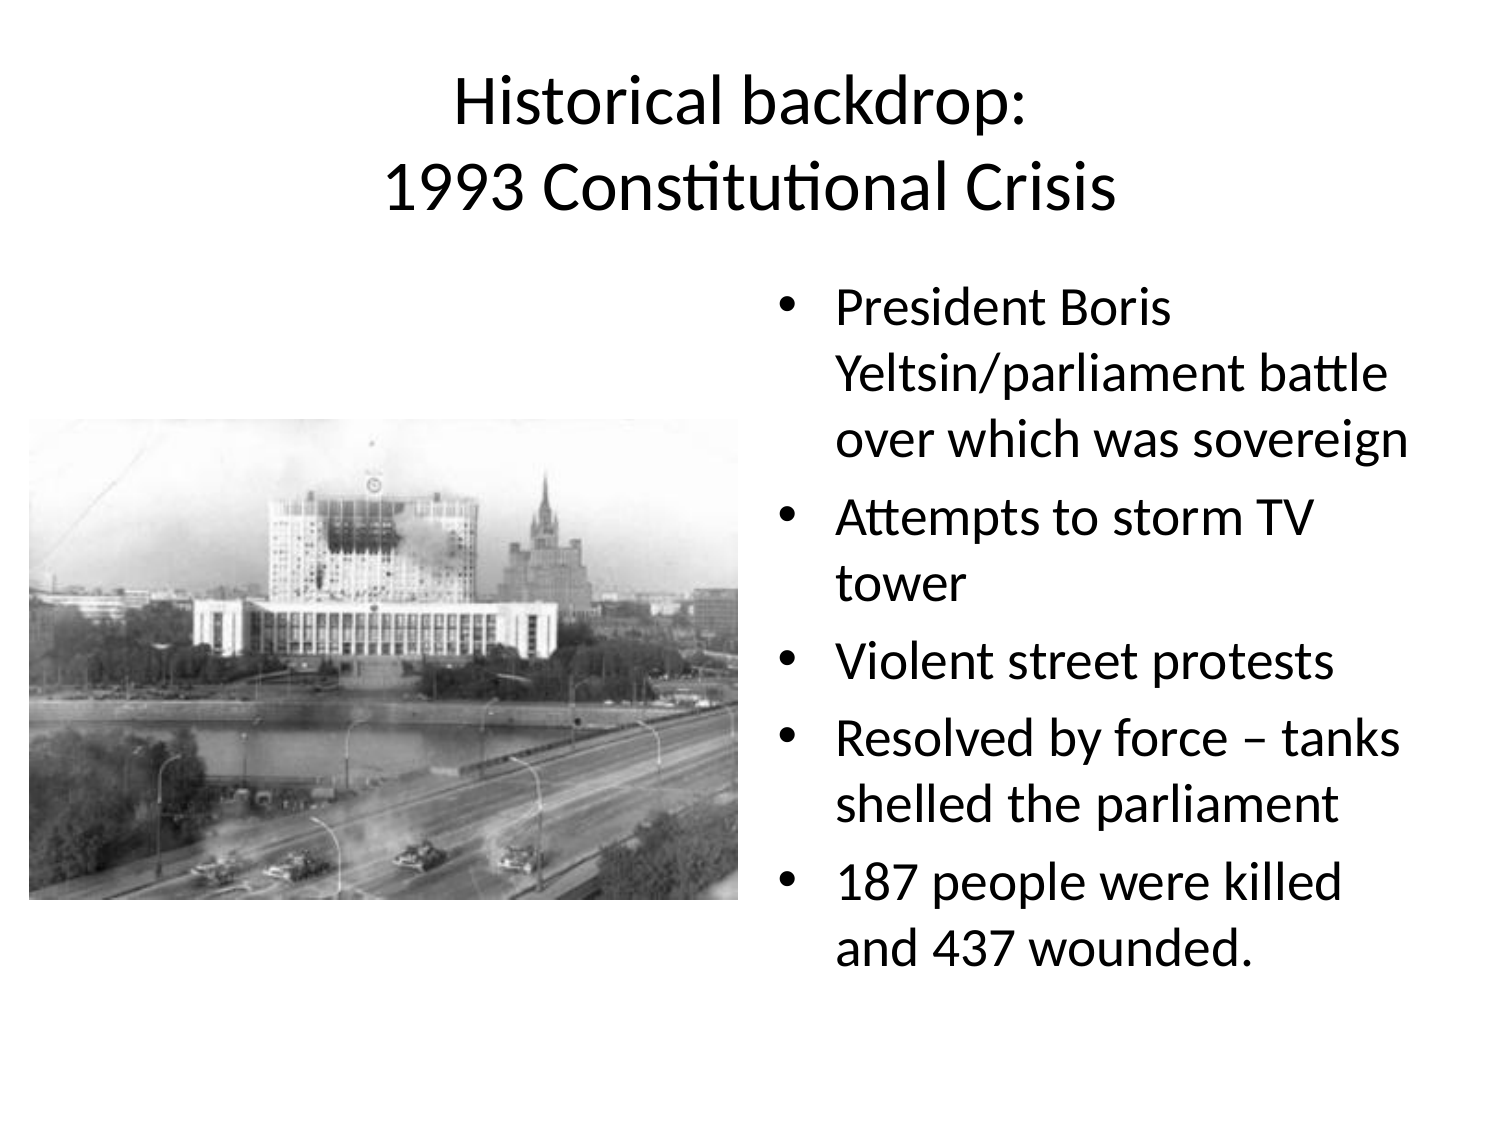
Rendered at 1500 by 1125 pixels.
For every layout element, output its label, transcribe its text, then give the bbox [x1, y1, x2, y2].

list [28, 262, 738, 1057]
list President Boris Yeltsin/parliament battle over which was sovereign Attempts to storm TV tower Violent street protests Resolved by force – tanks shelled the parliament 187 people were killed and 437 wounded. [762, 262, 1425, 1005]
title Historical backdrop: 1993 Constitutional Crisis [75, 45, 1425, 233]
